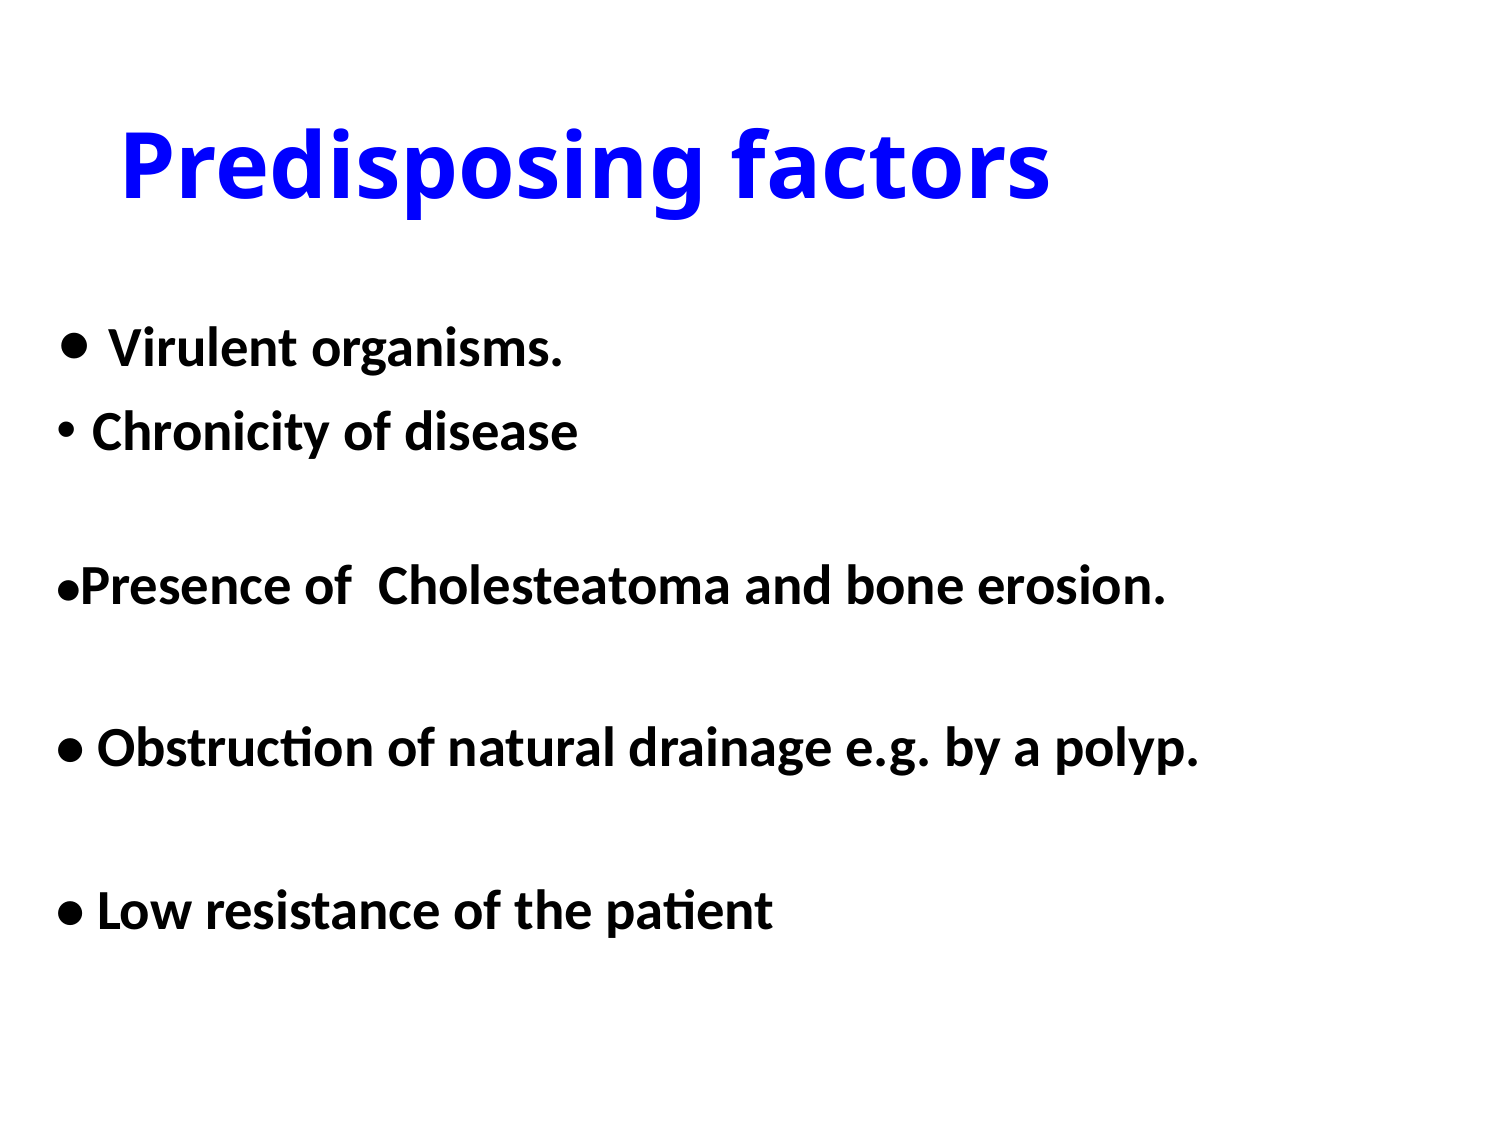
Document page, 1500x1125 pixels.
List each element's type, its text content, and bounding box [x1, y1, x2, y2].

list • Virulent organisms. Chronicity of disease •Presence of Cholesteatoma and bone erosion. • Obstruction of natural drainage e.g. by a polyp. • Low resistance of the patient [41, 208, 1431, 951]
title Predisposing factors [103, 59, 1397, 208]
